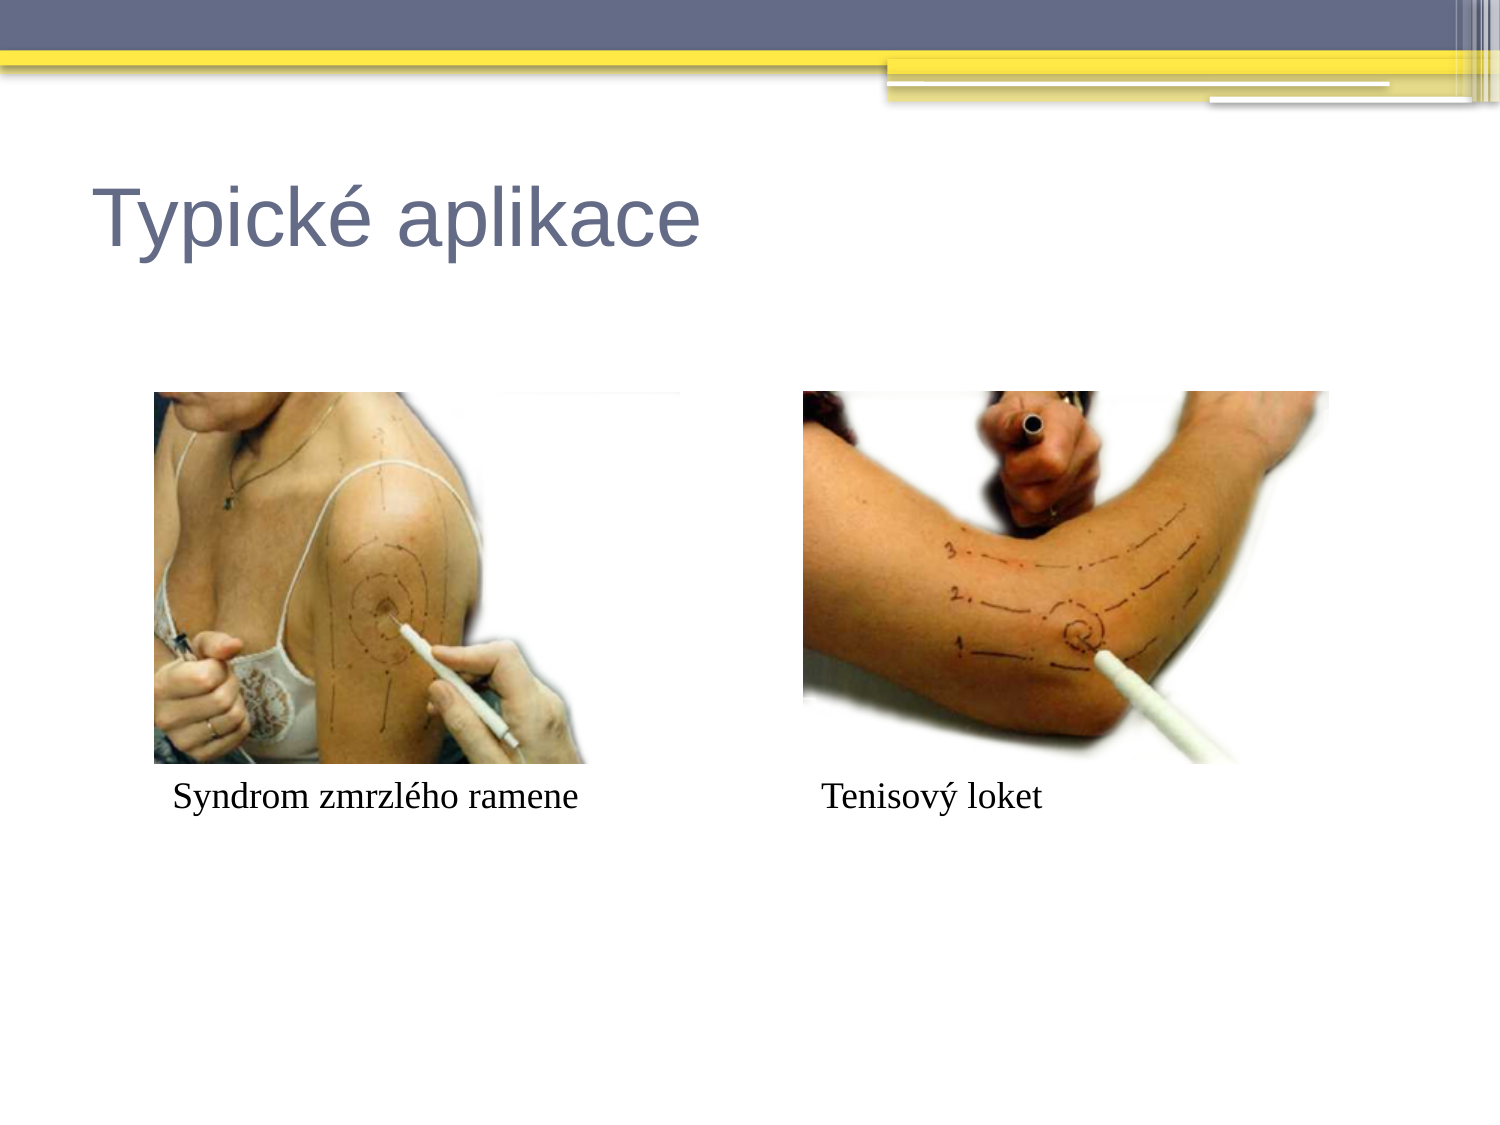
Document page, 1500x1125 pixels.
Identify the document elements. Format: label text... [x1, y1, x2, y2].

text_box Syndrom zmrzlého ramene [157, 773, 595, 823]
text_box Tenisový loket [806, 773, 1058, 823]
title Typické aplikace [76, 125, 1427, 301]
picture [153, 392, 680, 764]
picture [803, 391, 1329, 764]
